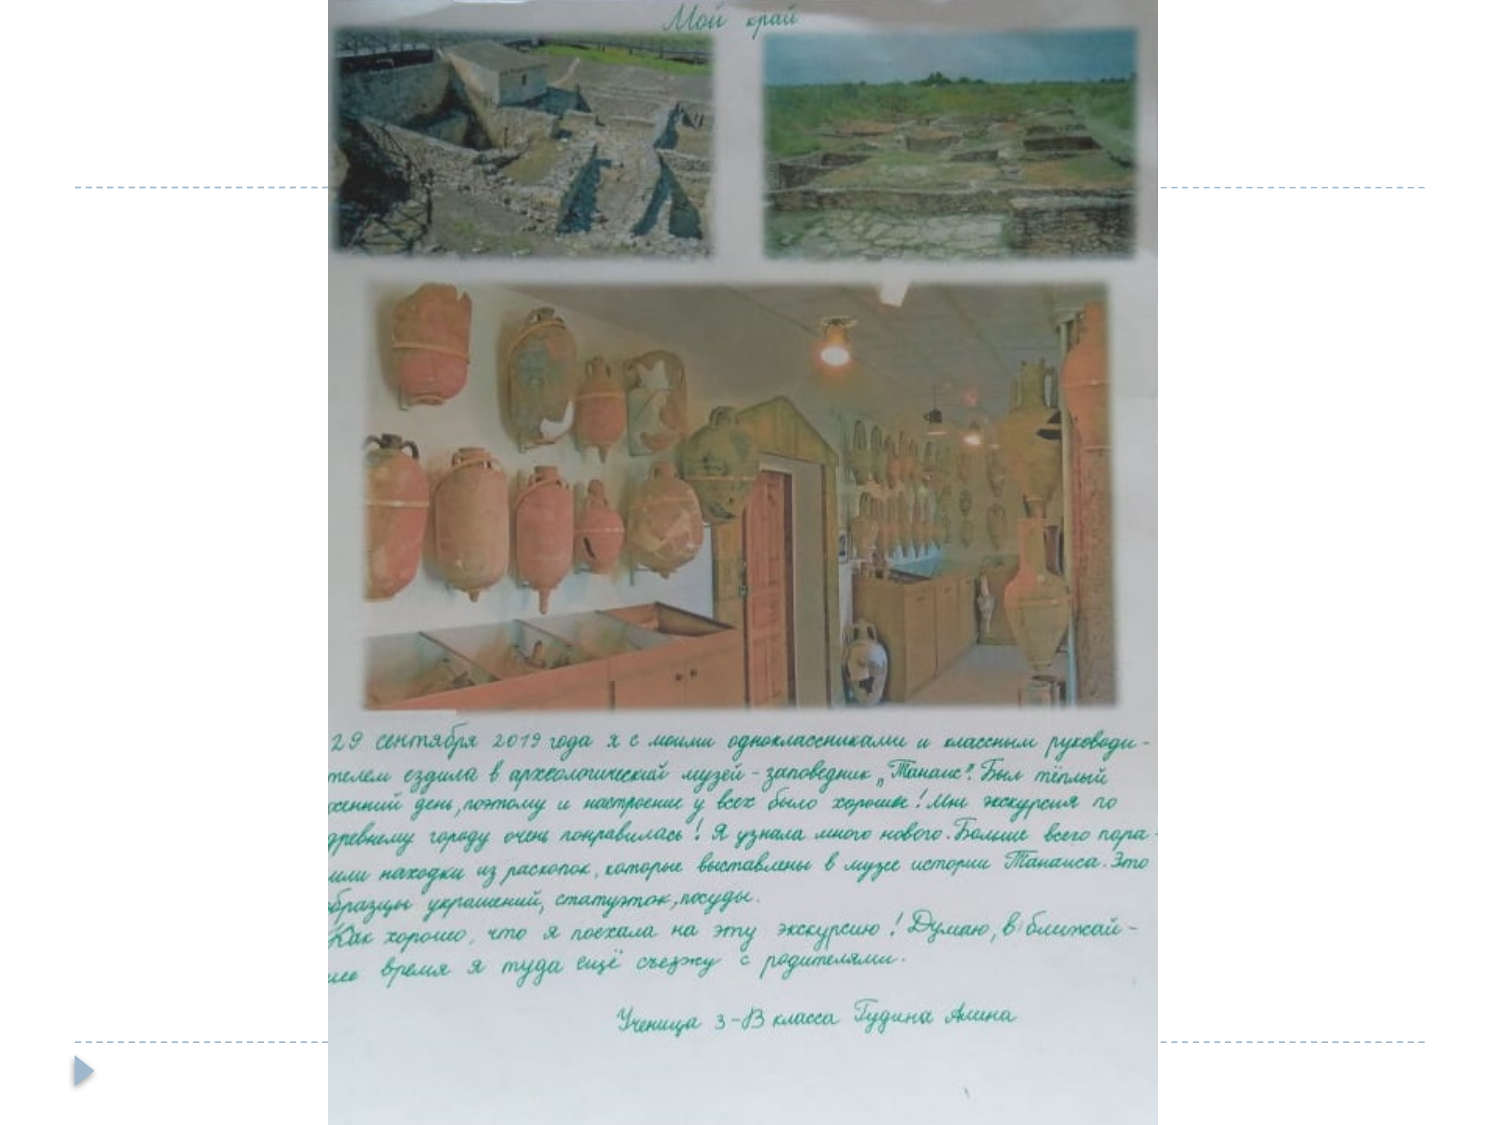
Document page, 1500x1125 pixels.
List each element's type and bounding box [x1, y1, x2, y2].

picture [327, 0, 1158, 1125]
